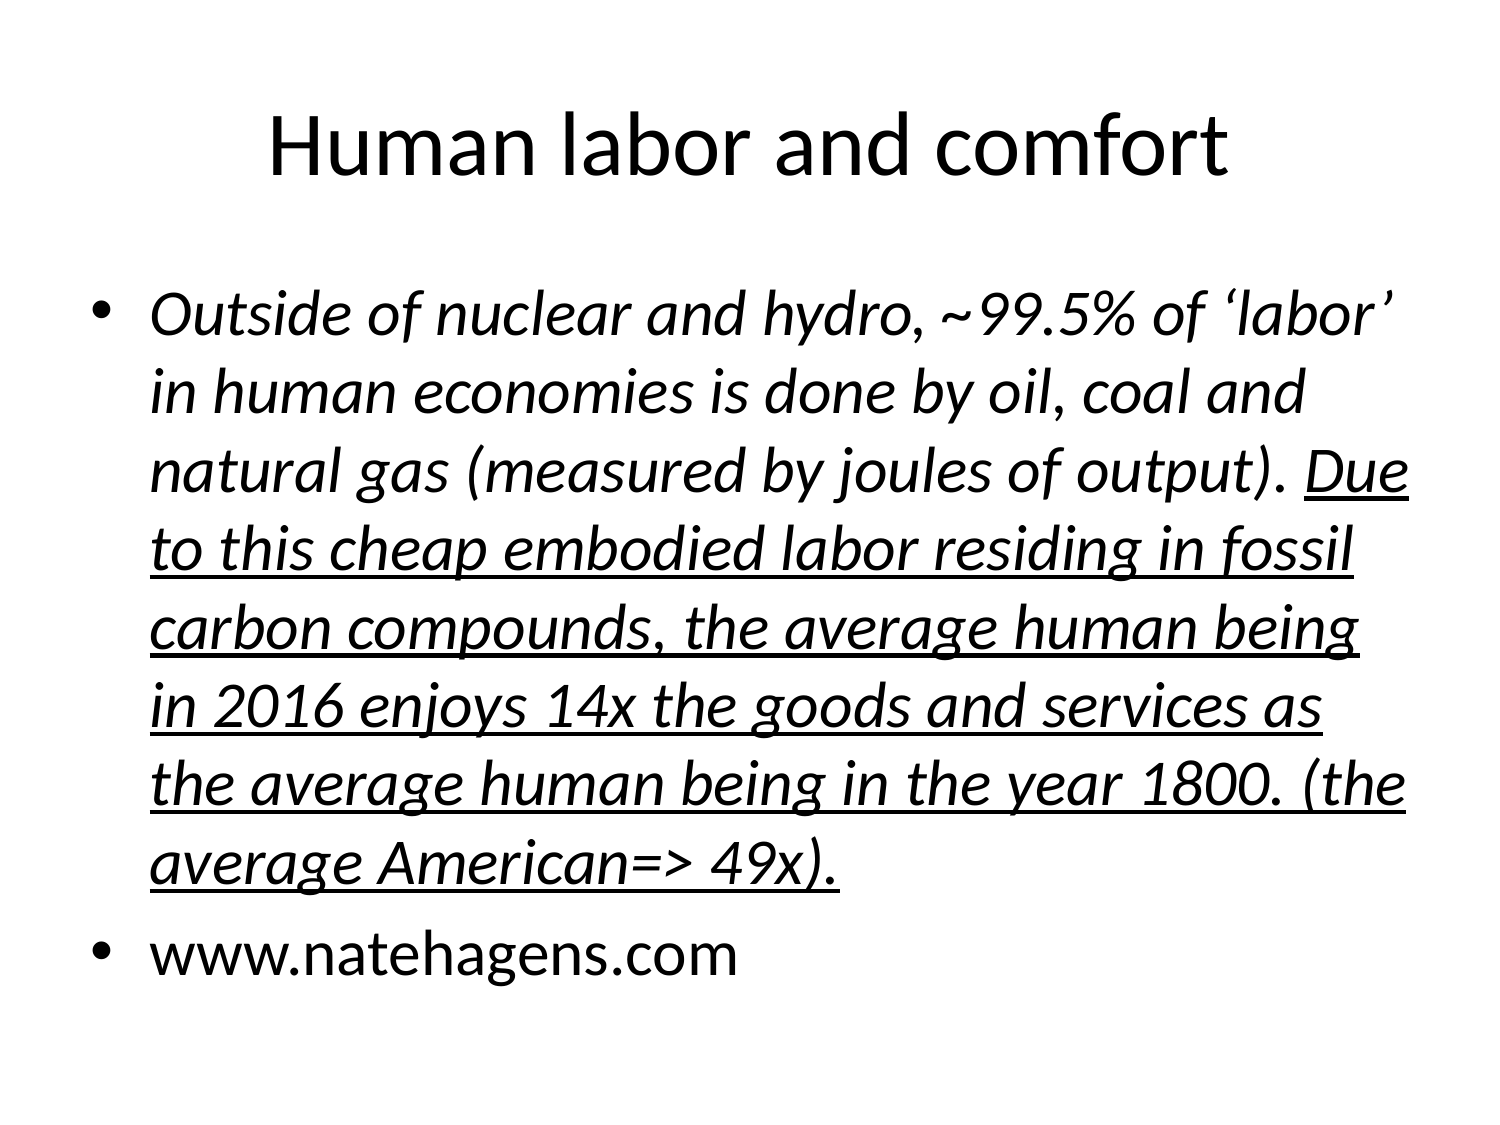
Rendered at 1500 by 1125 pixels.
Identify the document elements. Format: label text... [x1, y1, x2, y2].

title Human labor and comfort [75, 45, 1425, 233]
list Outside of nuclear and hydro, ~99.5% of ‘labor’ in human economies is done by oil, coal and natural gas (measured by joules of output). Due to this cheap embodied labor residing in fossil carbon compounds, the average human being in 2016 enjoys 14x the goods and services as the average human being in the year 1800. (the average American=> 49x). www.natehagens.com [75, 262, 1425, 1005]
